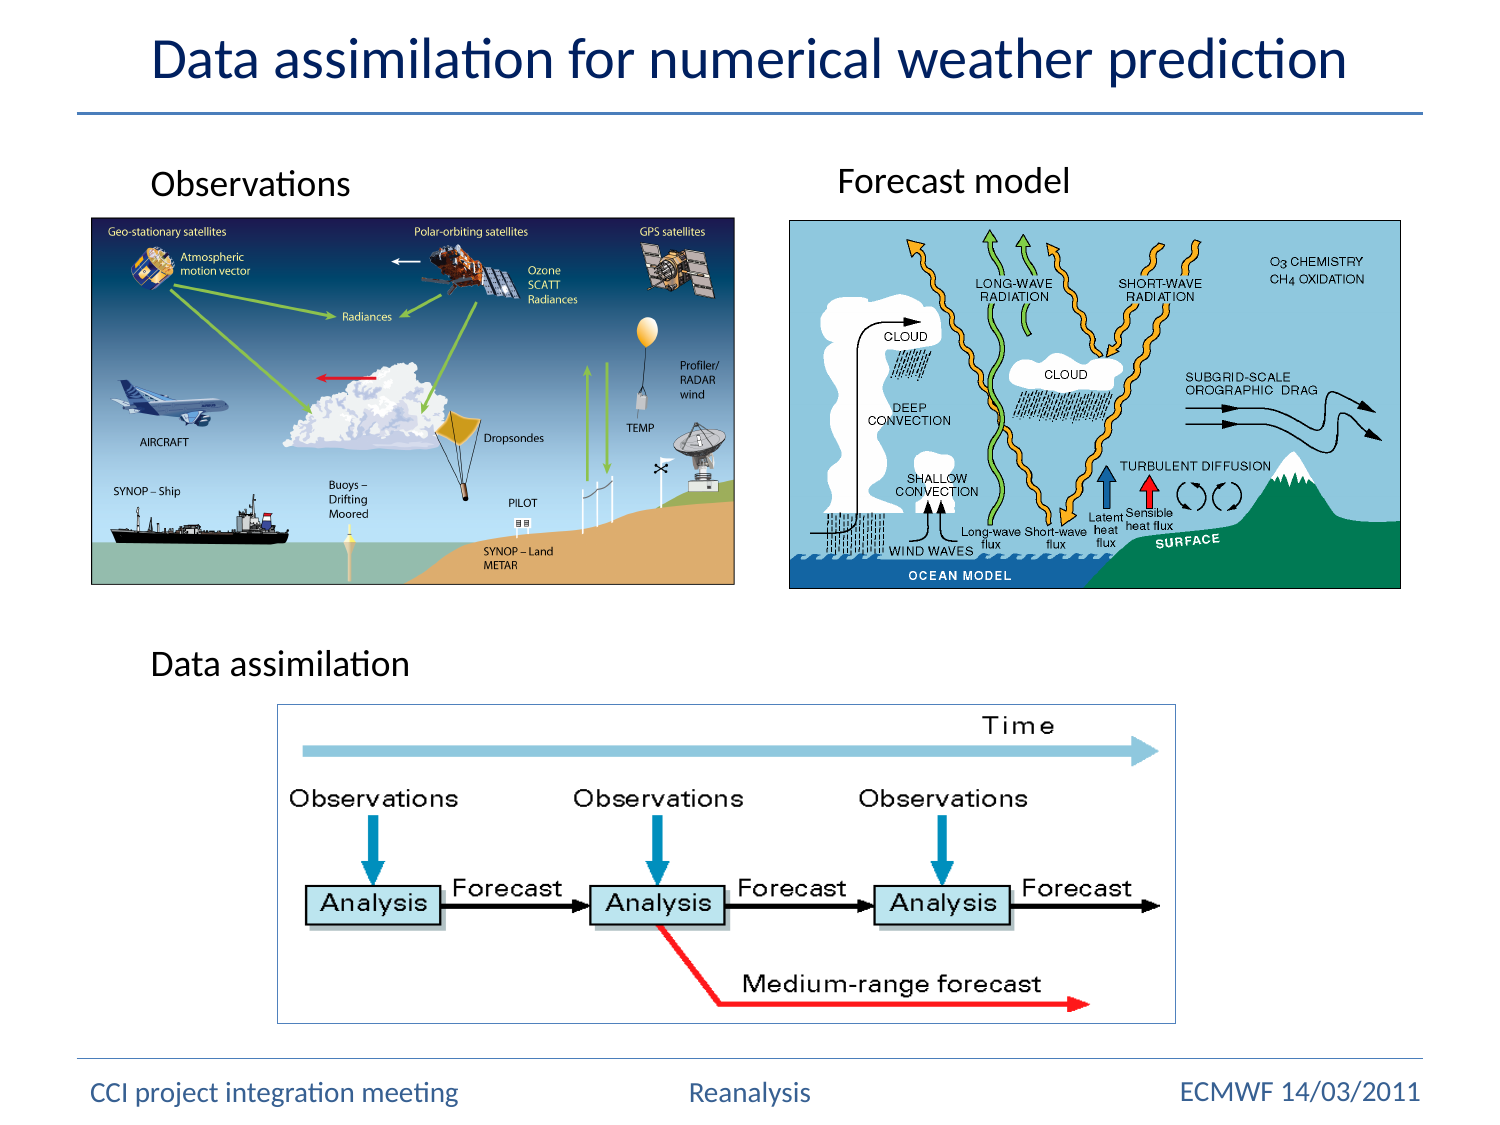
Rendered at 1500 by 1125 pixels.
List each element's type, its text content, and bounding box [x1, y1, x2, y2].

picture [277, 703, 1176, 1024]
picture [90, 217, 736, 586]
text_box Forecast model [822, 148, 1164, 209]
text_box Observations [135, 151, 703, 211]
footer Reanalysis [512, 1061, 988, 1121]
slide_number CCI project integration meeting [75, 1061, 479, 1121]
text_box [162, 7, 1343, 154]
text_box Data assimilation [135, 631, 821, 692]
title Data assimilation for numerical weather prediction [75, 0, 1425, 112]
picture [789, 220, 1400, 588]
